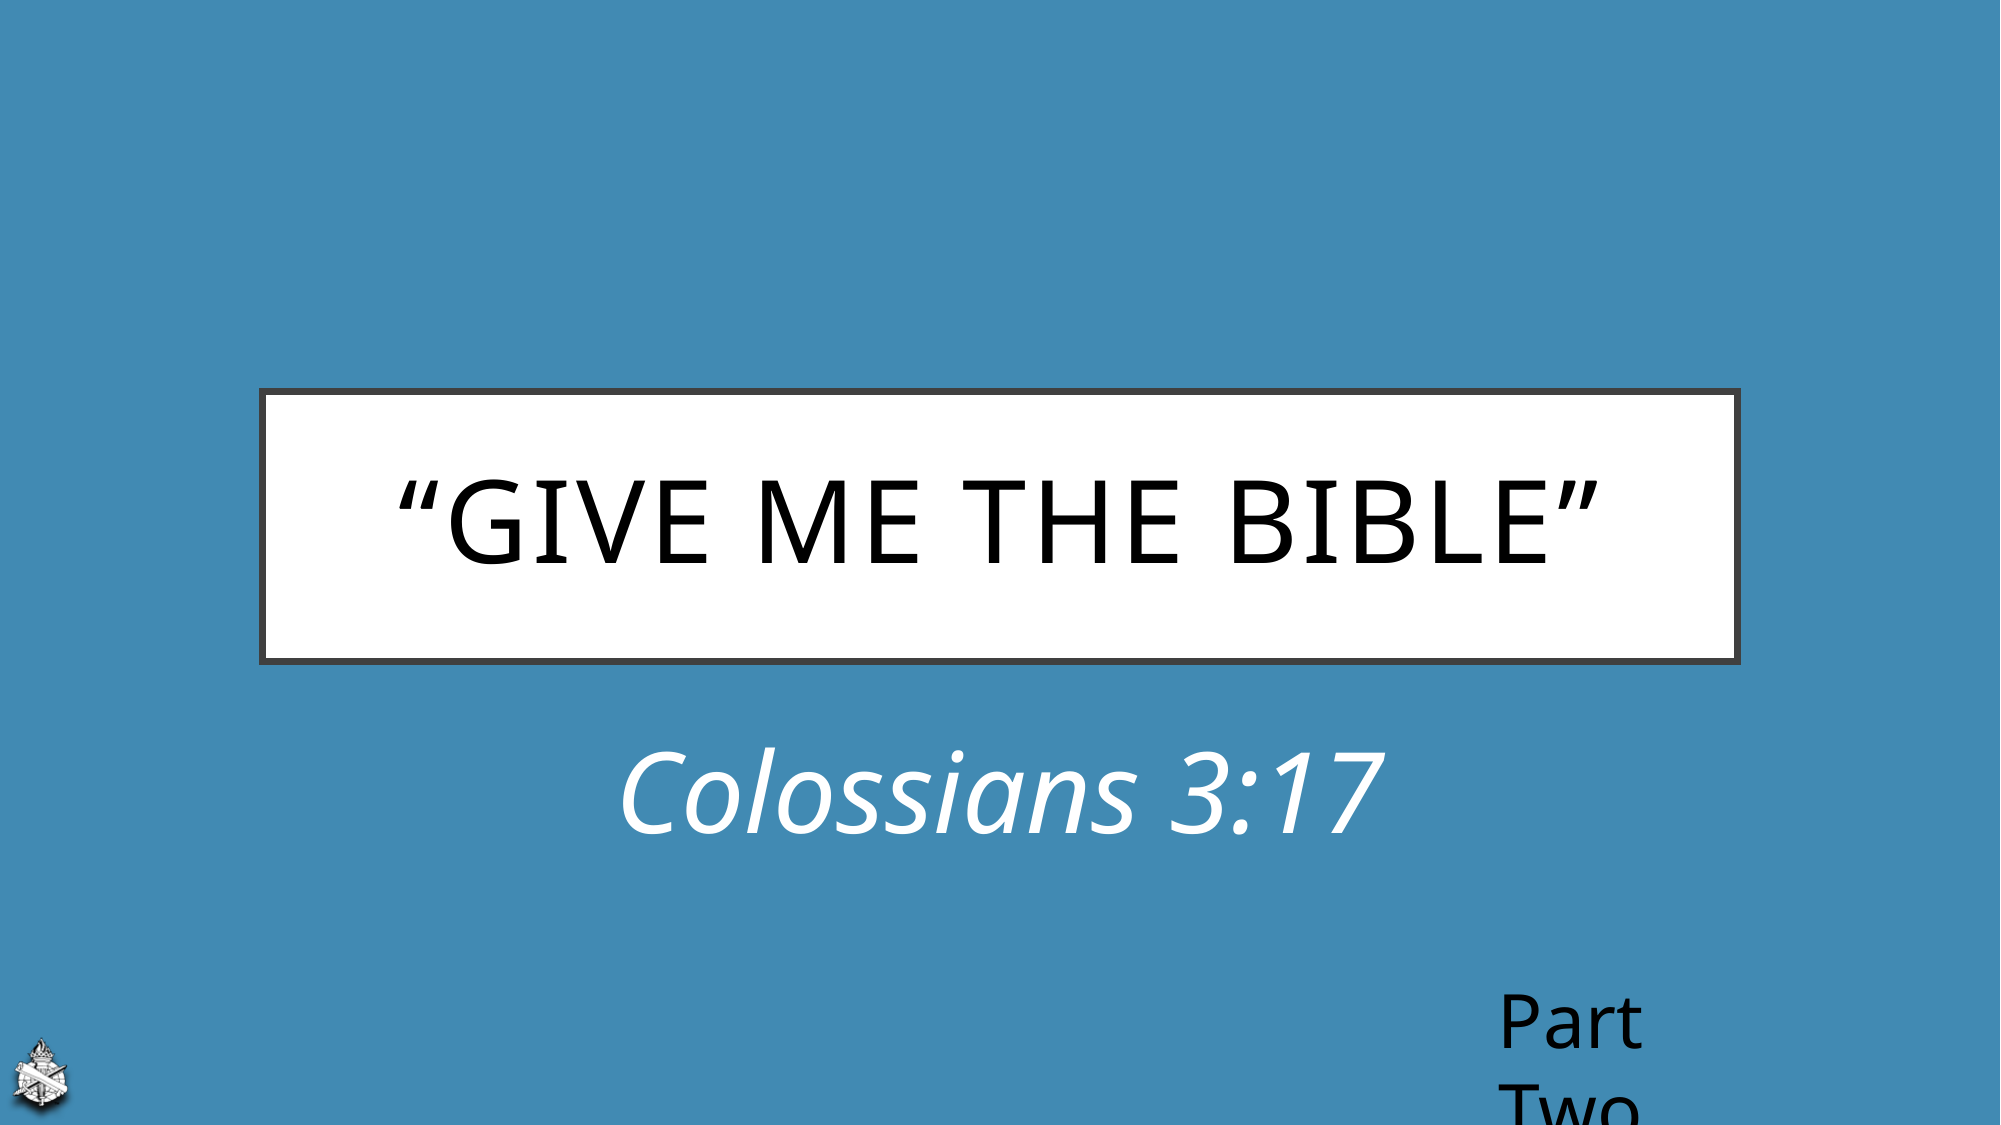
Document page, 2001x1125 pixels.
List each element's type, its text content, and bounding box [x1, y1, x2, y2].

subtitle Colossians 3:17 [442, 713, 1558, 984]
text_box Part Two [1404, 966, 1738, 1125]
picture [12, 1037, 69, 1108]
title “Give Me the Bible” [259, 388, 1741, 665]
